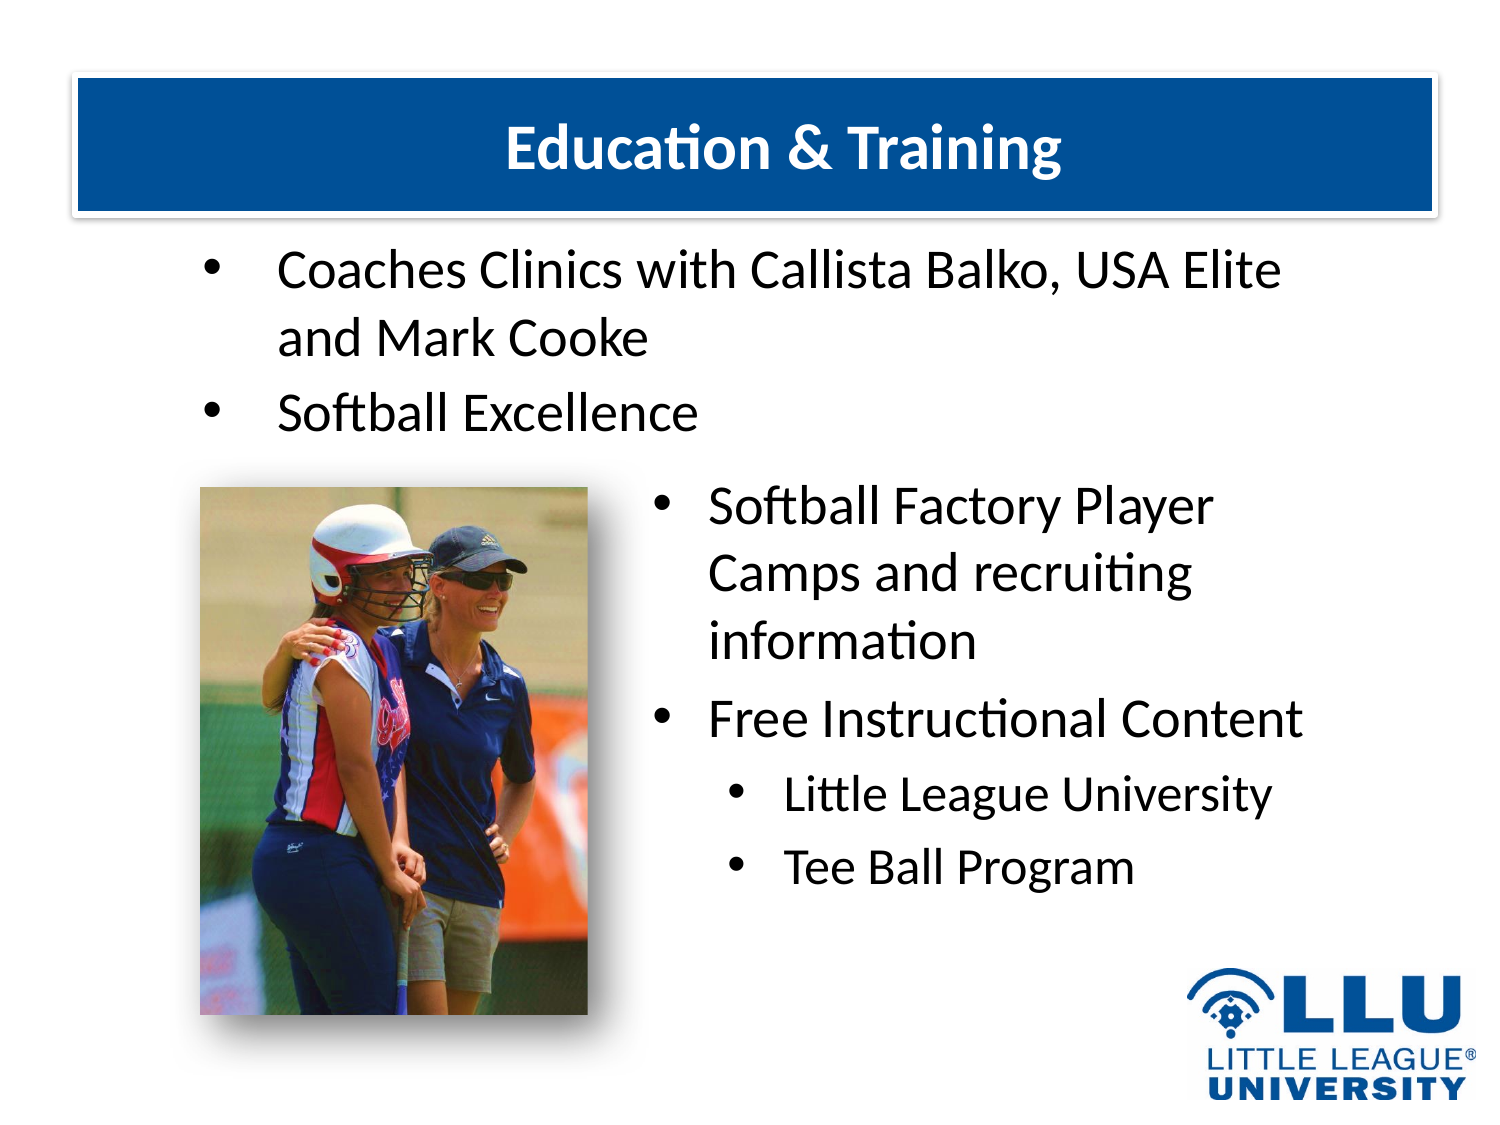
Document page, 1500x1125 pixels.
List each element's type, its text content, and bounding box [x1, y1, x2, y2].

text_box Coaches Clinics with Callista Balko, USA Elite and Mark Cooke Softball Excellence [187, 224, 1350, 451]
title Education & Training [431, 75, 1138, 213]
picture [1187, 968, 1476, 1100]
picture [199, 487, 588, 1015]
text_box Softball Factory Player Camps and recruiting information Free Instructional Content Little League University Tee Ball Program [637, 460, 1350, 1003]
